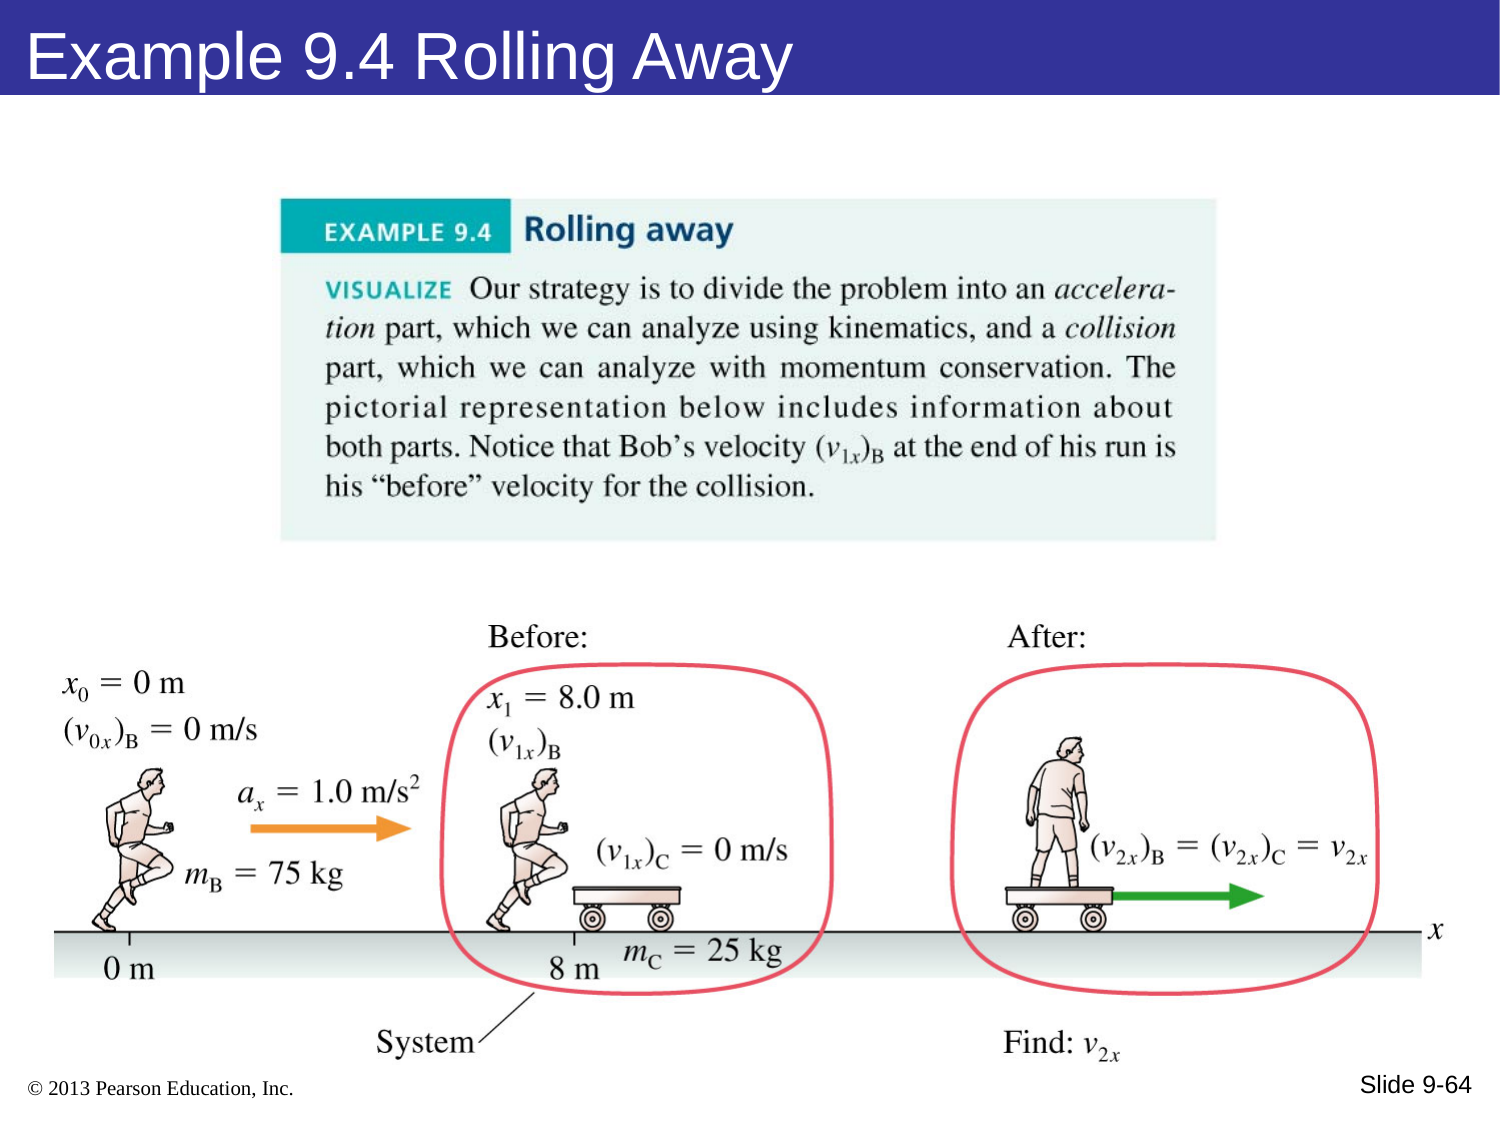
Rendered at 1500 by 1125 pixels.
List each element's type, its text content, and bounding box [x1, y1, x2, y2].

text_box Slide 9-64 [1287, 1064, 1488, 1103]
picture [271, 187, 1229, 551]
picture [48, 618, 1452, 1065]
title Example 9.4 Rolling Away [10, 14, 1373, 91]
